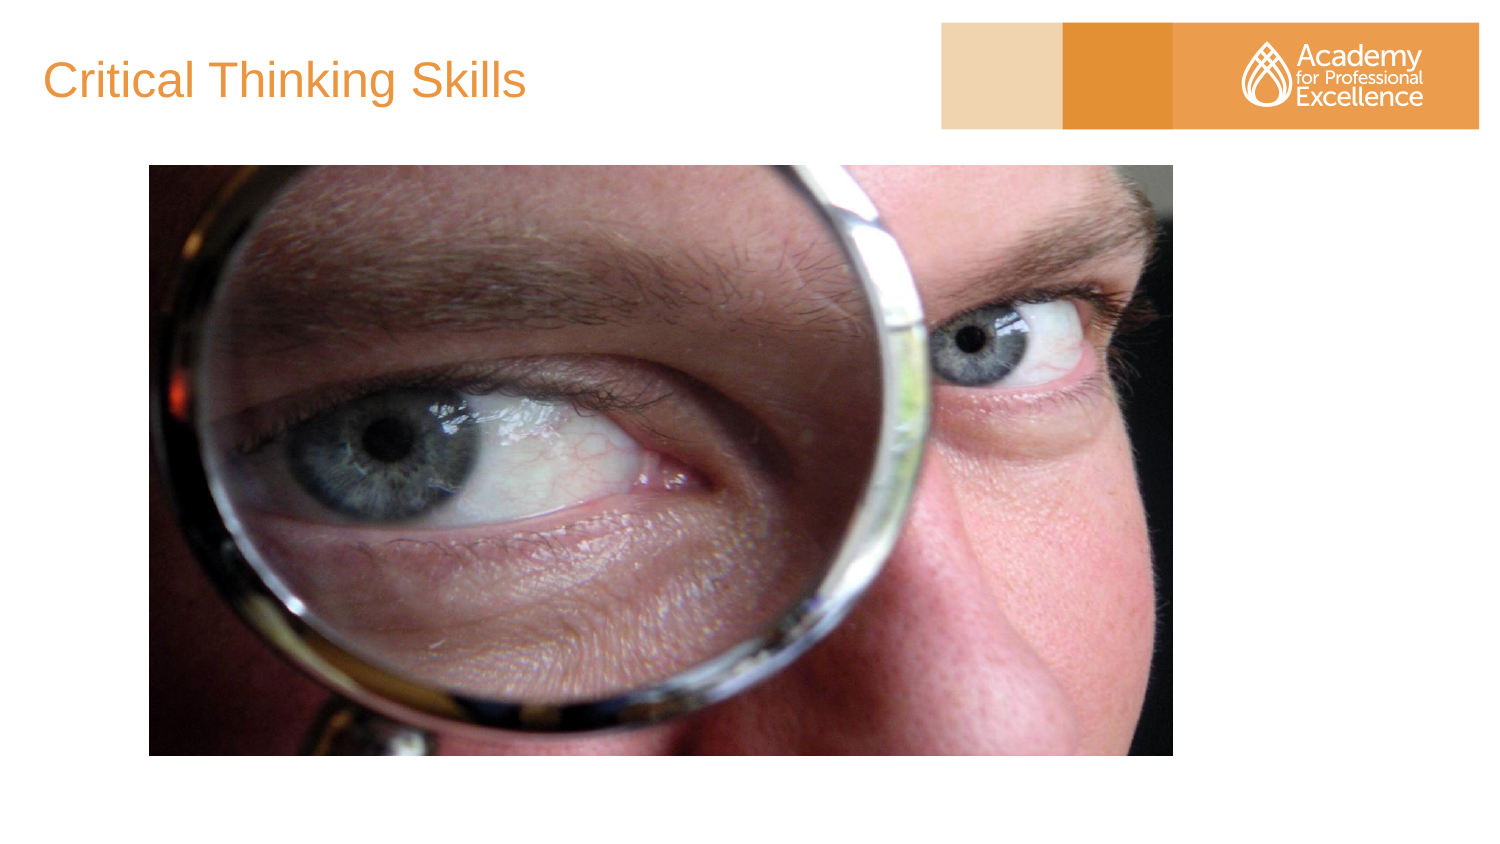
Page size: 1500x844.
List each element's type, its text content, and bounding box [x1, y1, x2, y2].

picture [148, 165, 1173, 757]
title Critical Thinking Skills [27, 6, 1378, 148]
picture [1378, 39, 1429, 112]
